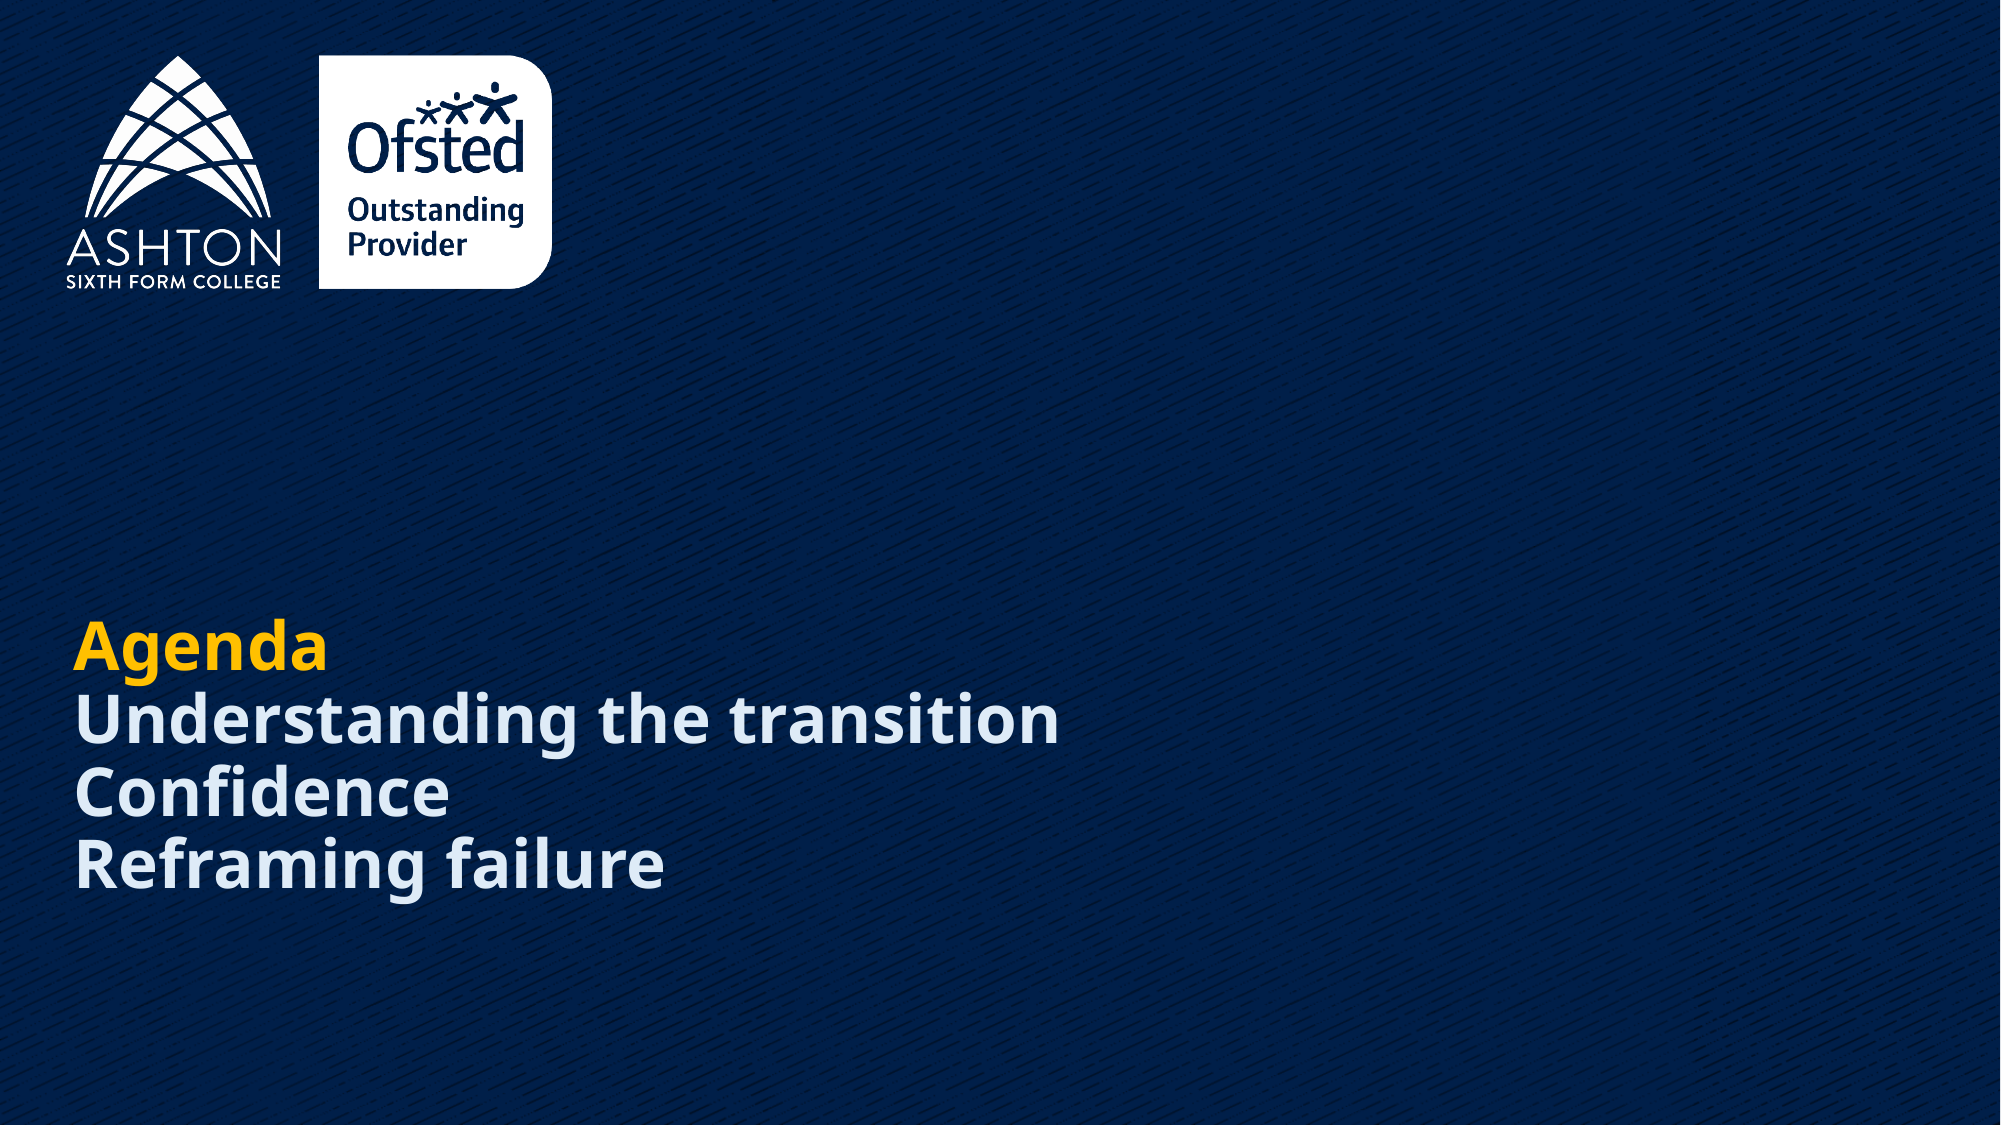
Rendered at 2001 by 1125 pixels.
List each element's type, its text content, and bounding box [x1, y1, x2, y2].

title Agenda Understanding the transition Confidence Reframing failure [58, 600, 1950, 992]
picture [0, 0, 2001, 1125]
